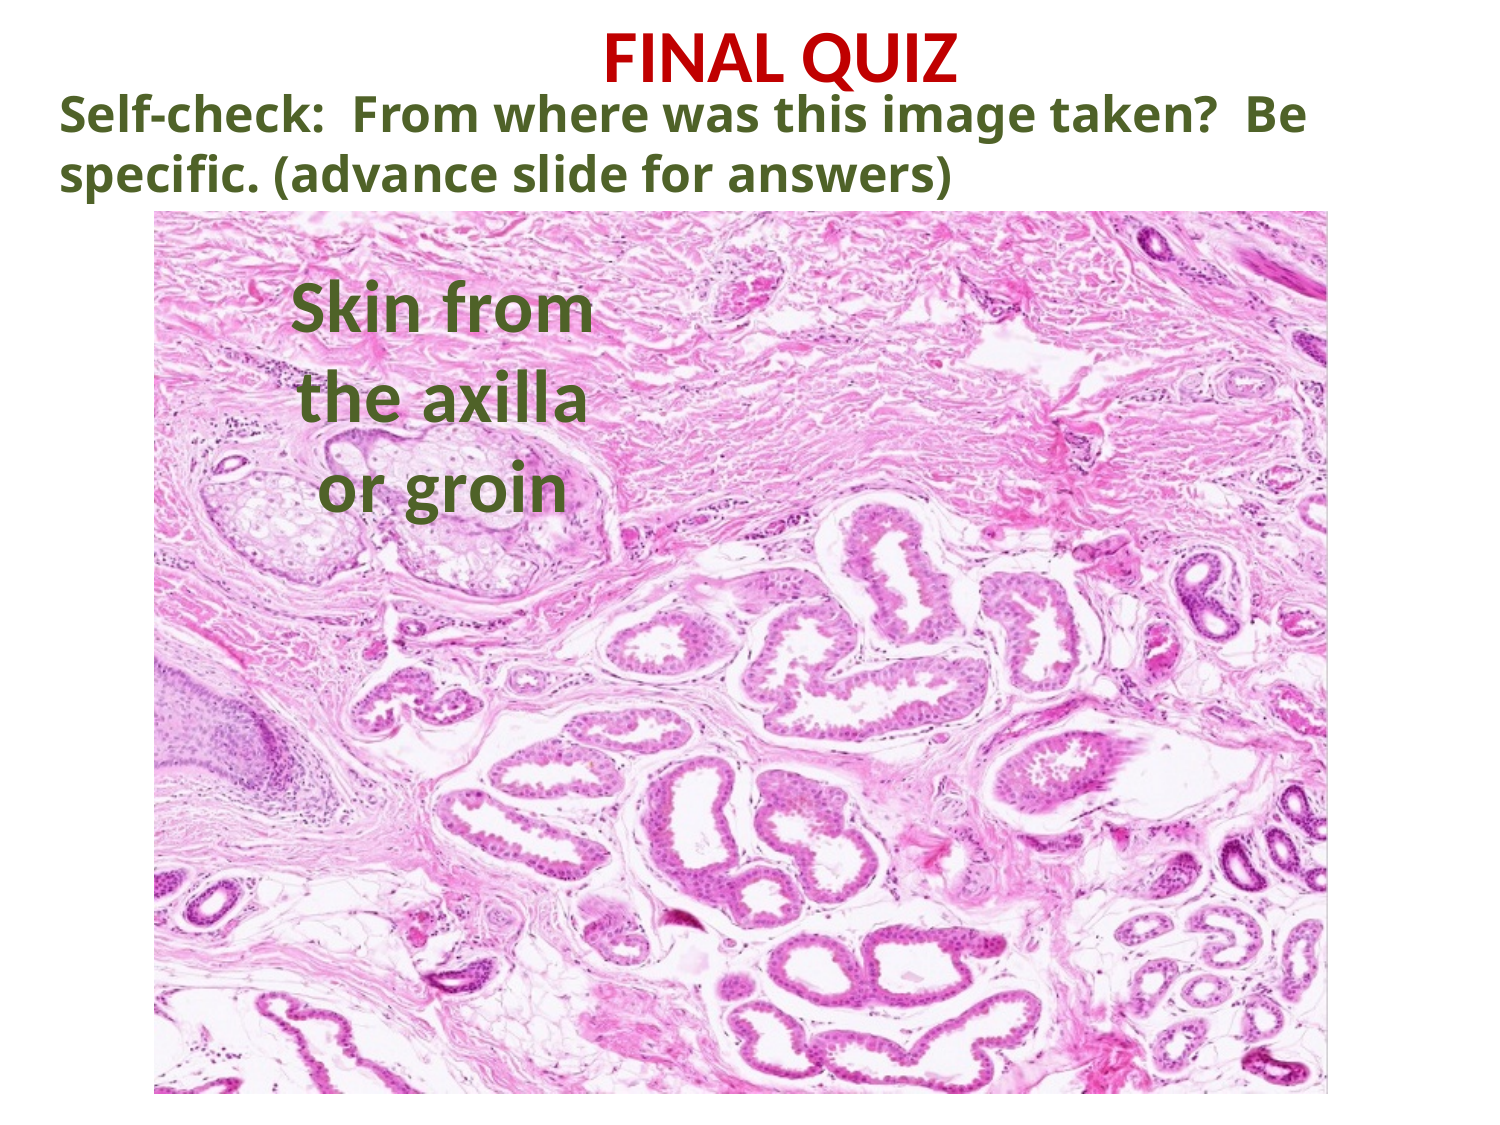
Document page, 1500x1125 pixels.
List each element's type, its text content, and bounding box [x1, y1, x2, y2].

text_box Final quiz [249, 0, 1313, 74]
picture [154, 211, 1328, 1094]
text_box Self-check: From where was this image taken? Be specific. (advance slide for answers) [44, 74, 1470, 210]
